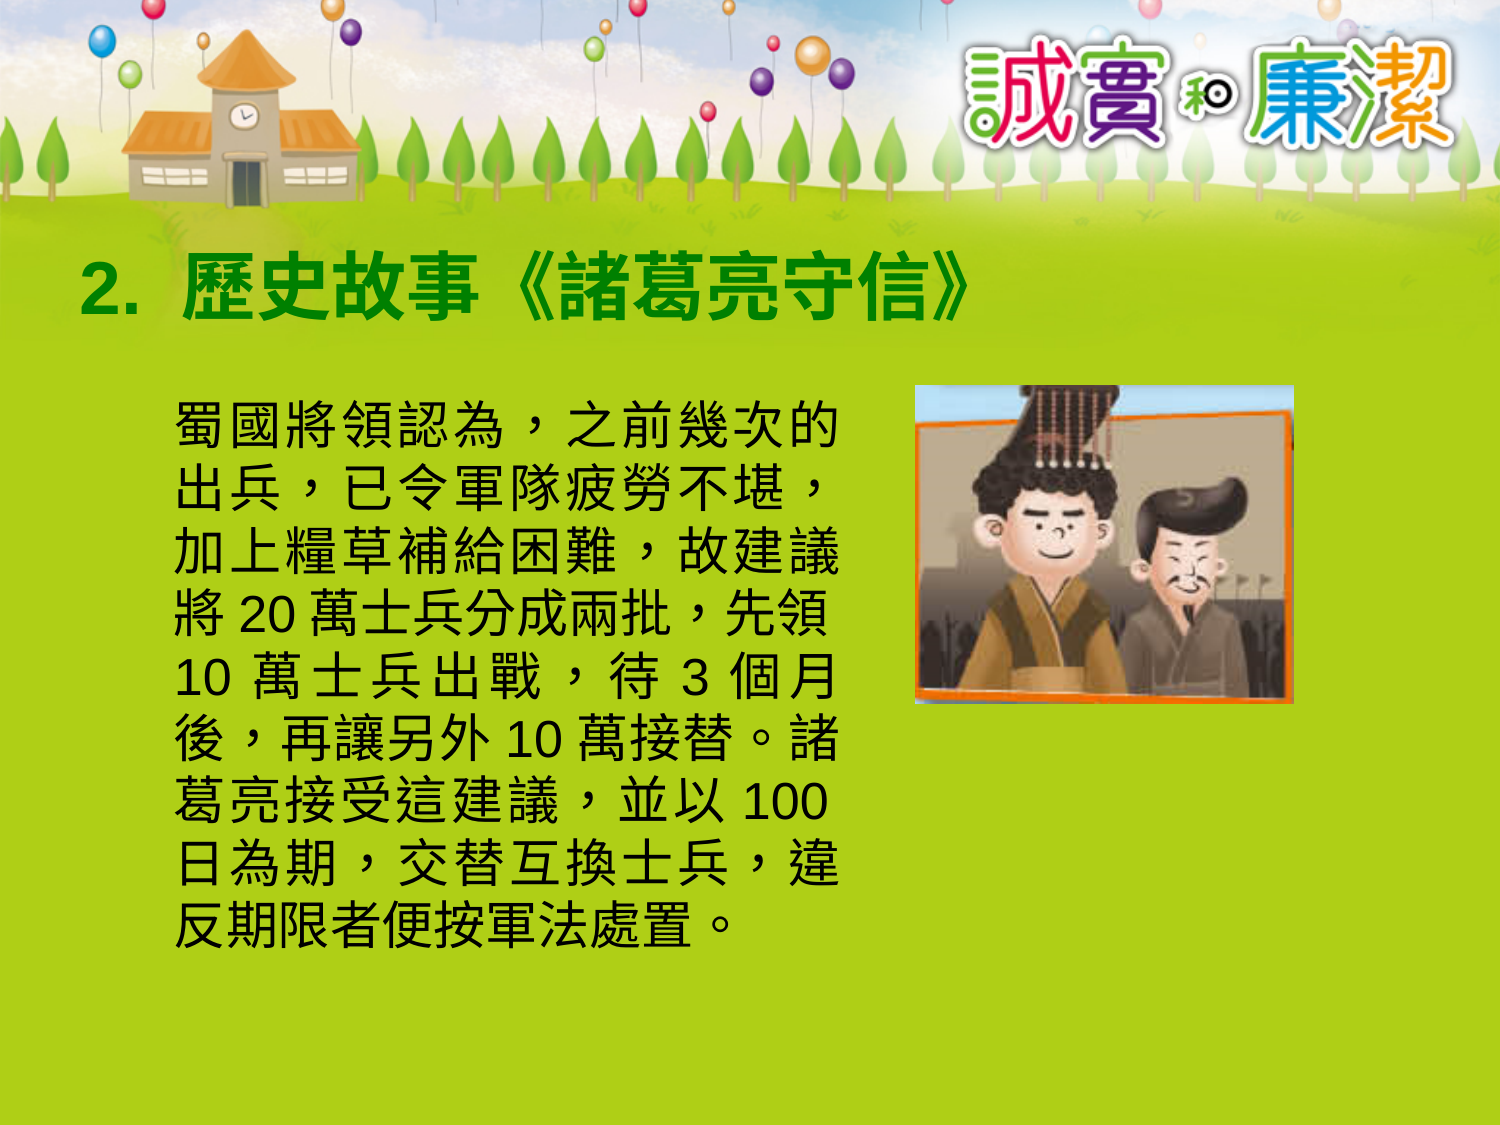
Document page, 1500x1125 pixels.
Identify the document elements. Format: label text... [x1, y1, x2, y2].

title 2. 歷史故事《諸葛亮守信》 [64, 208, 1415, 362]
list 蜀國將領認為，之前幾次的出兵，已令軍隊疲勞不堪，加上糧草補給困難，故建議將20萬士兵分成兩批，先領10萬士兵出戰，待3個月後，再讓另外10萬接替。諸葛亮接受這建議，並以100日為期，交替互換士兵，違反期限者便按軍法處置。 [29, 385, 857, 1047]
picture [0, 0, 1500, 1125]
